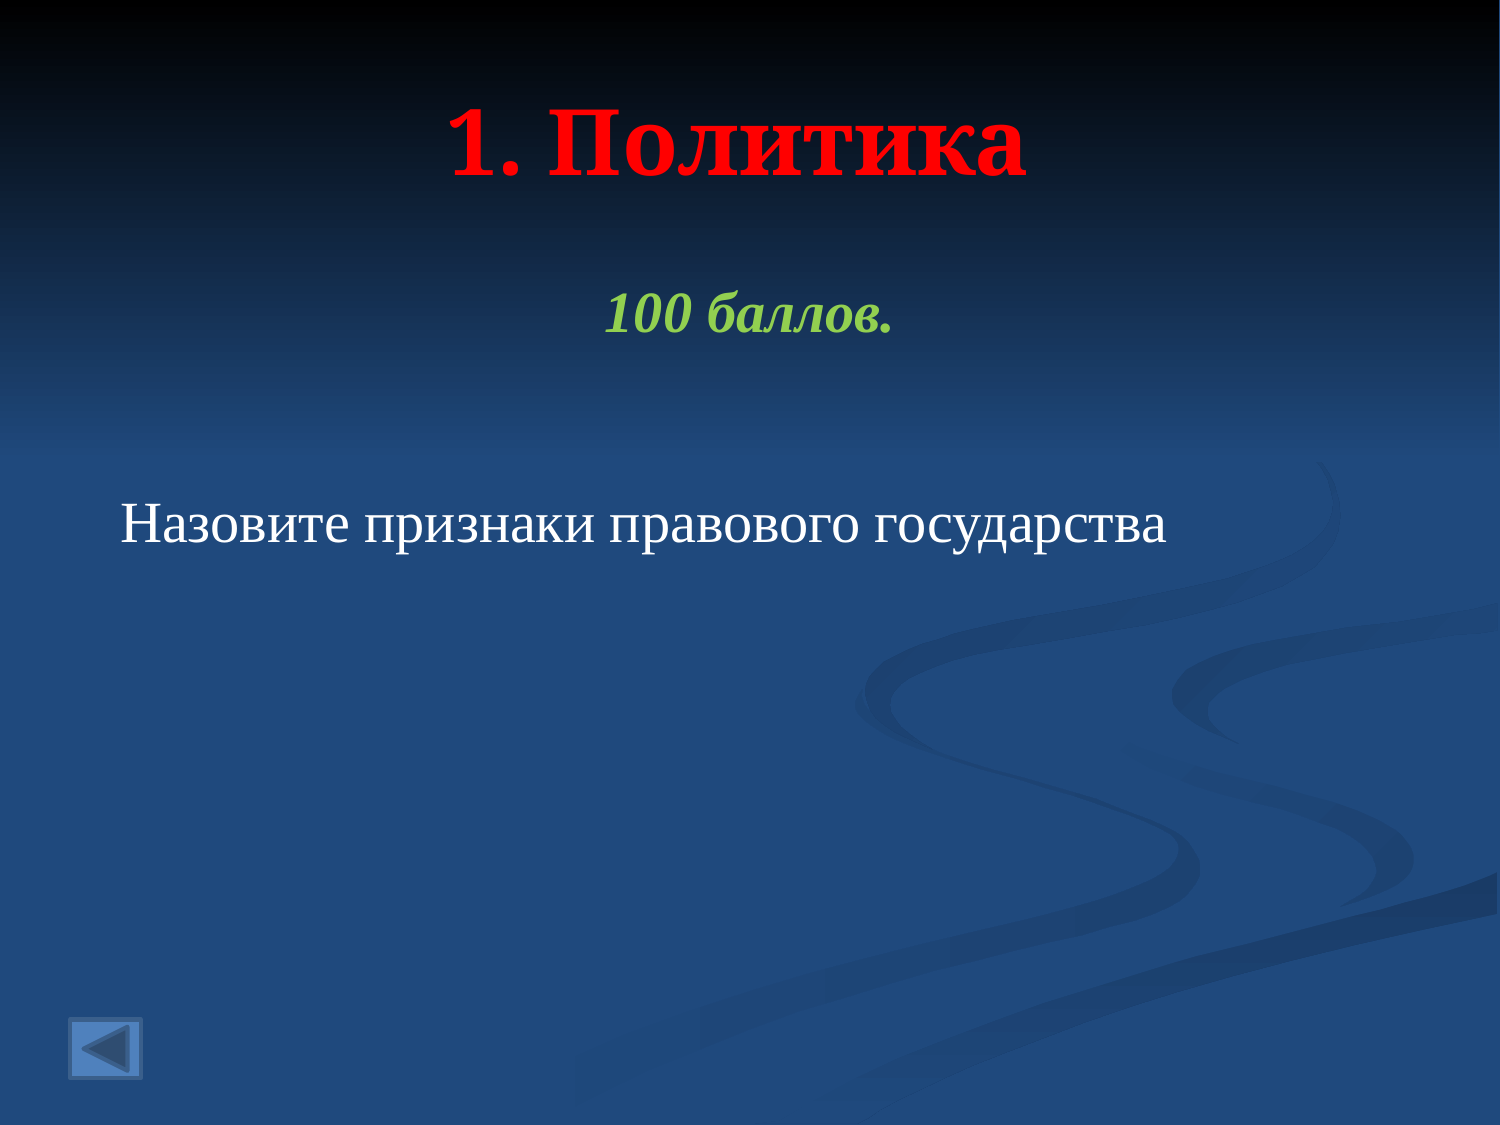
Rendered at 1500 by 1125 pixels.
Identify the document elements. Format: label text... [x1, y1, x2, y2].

title 1. Политика [74, 44, 1426, 233]
text_box 100 баллов. Назовите признаки правового государства [105, 267, 1395, 607]
text_box [68, 1017, 143, 1080]
